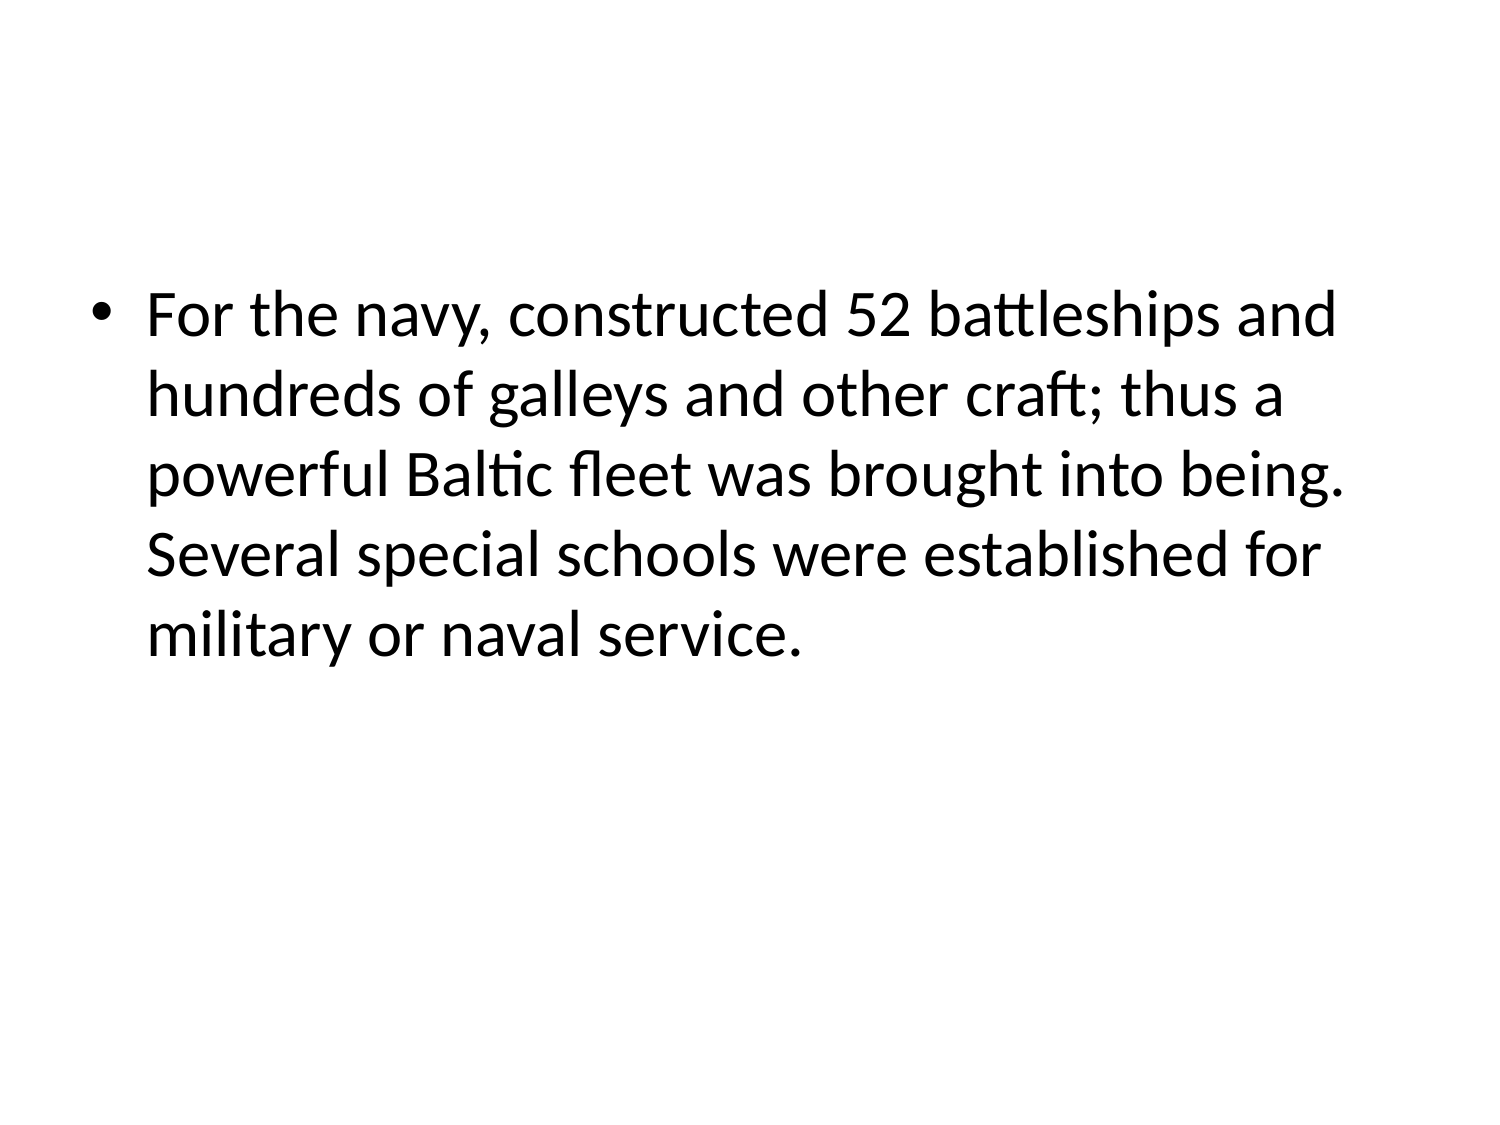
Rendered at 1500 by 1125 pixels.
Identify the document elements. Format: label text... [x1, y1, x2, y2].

list For the navy, constructed 52 battleships and hundreds of galleys and other craft; thus a powerful Baltic fleet was brought into being. Several special schools were established for military or naval service. [75, 262, 1425, 1005]
